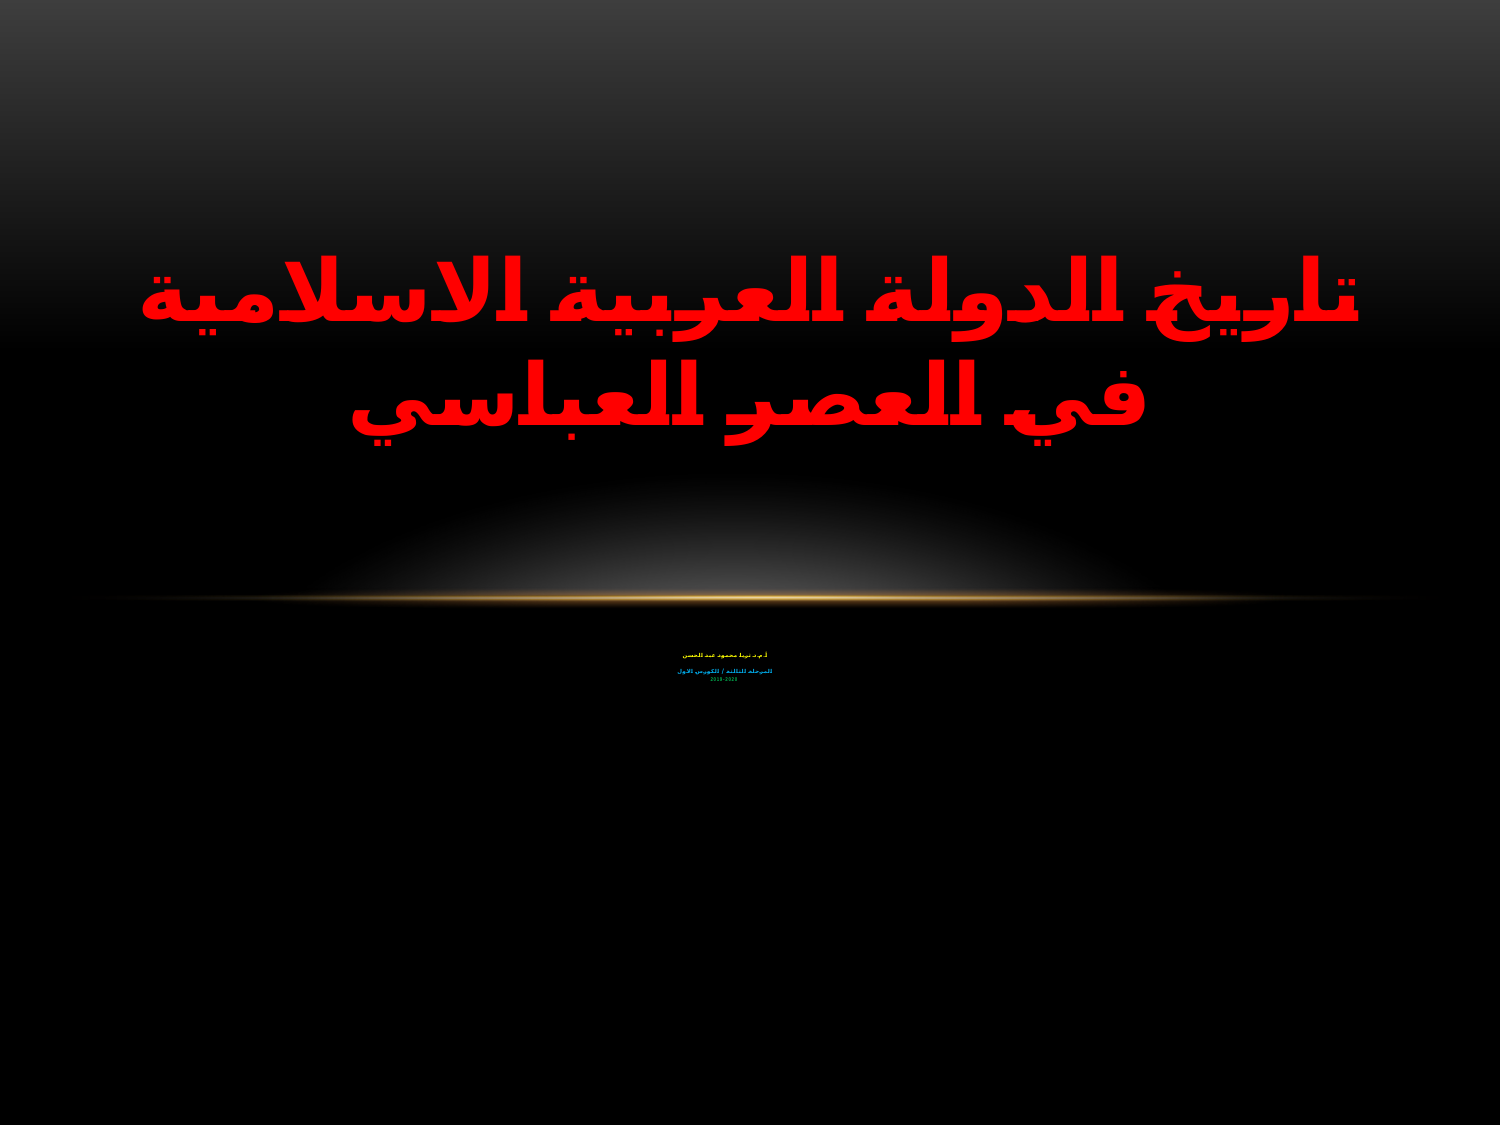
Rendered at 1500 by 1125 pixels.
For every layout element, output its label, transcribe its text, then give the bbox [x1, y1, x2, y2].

title تاريخ الدولة العربية الاسلامية في العصر العباسي [112, 200, 1388, 525]
subtitle أ.م.د ثريا محمود عبد الحسن المرحلة الثالثة / الكورس الاول 2019-2020 [200, 637, 1250, 700]
picture [0, 0, 1500, 750]
